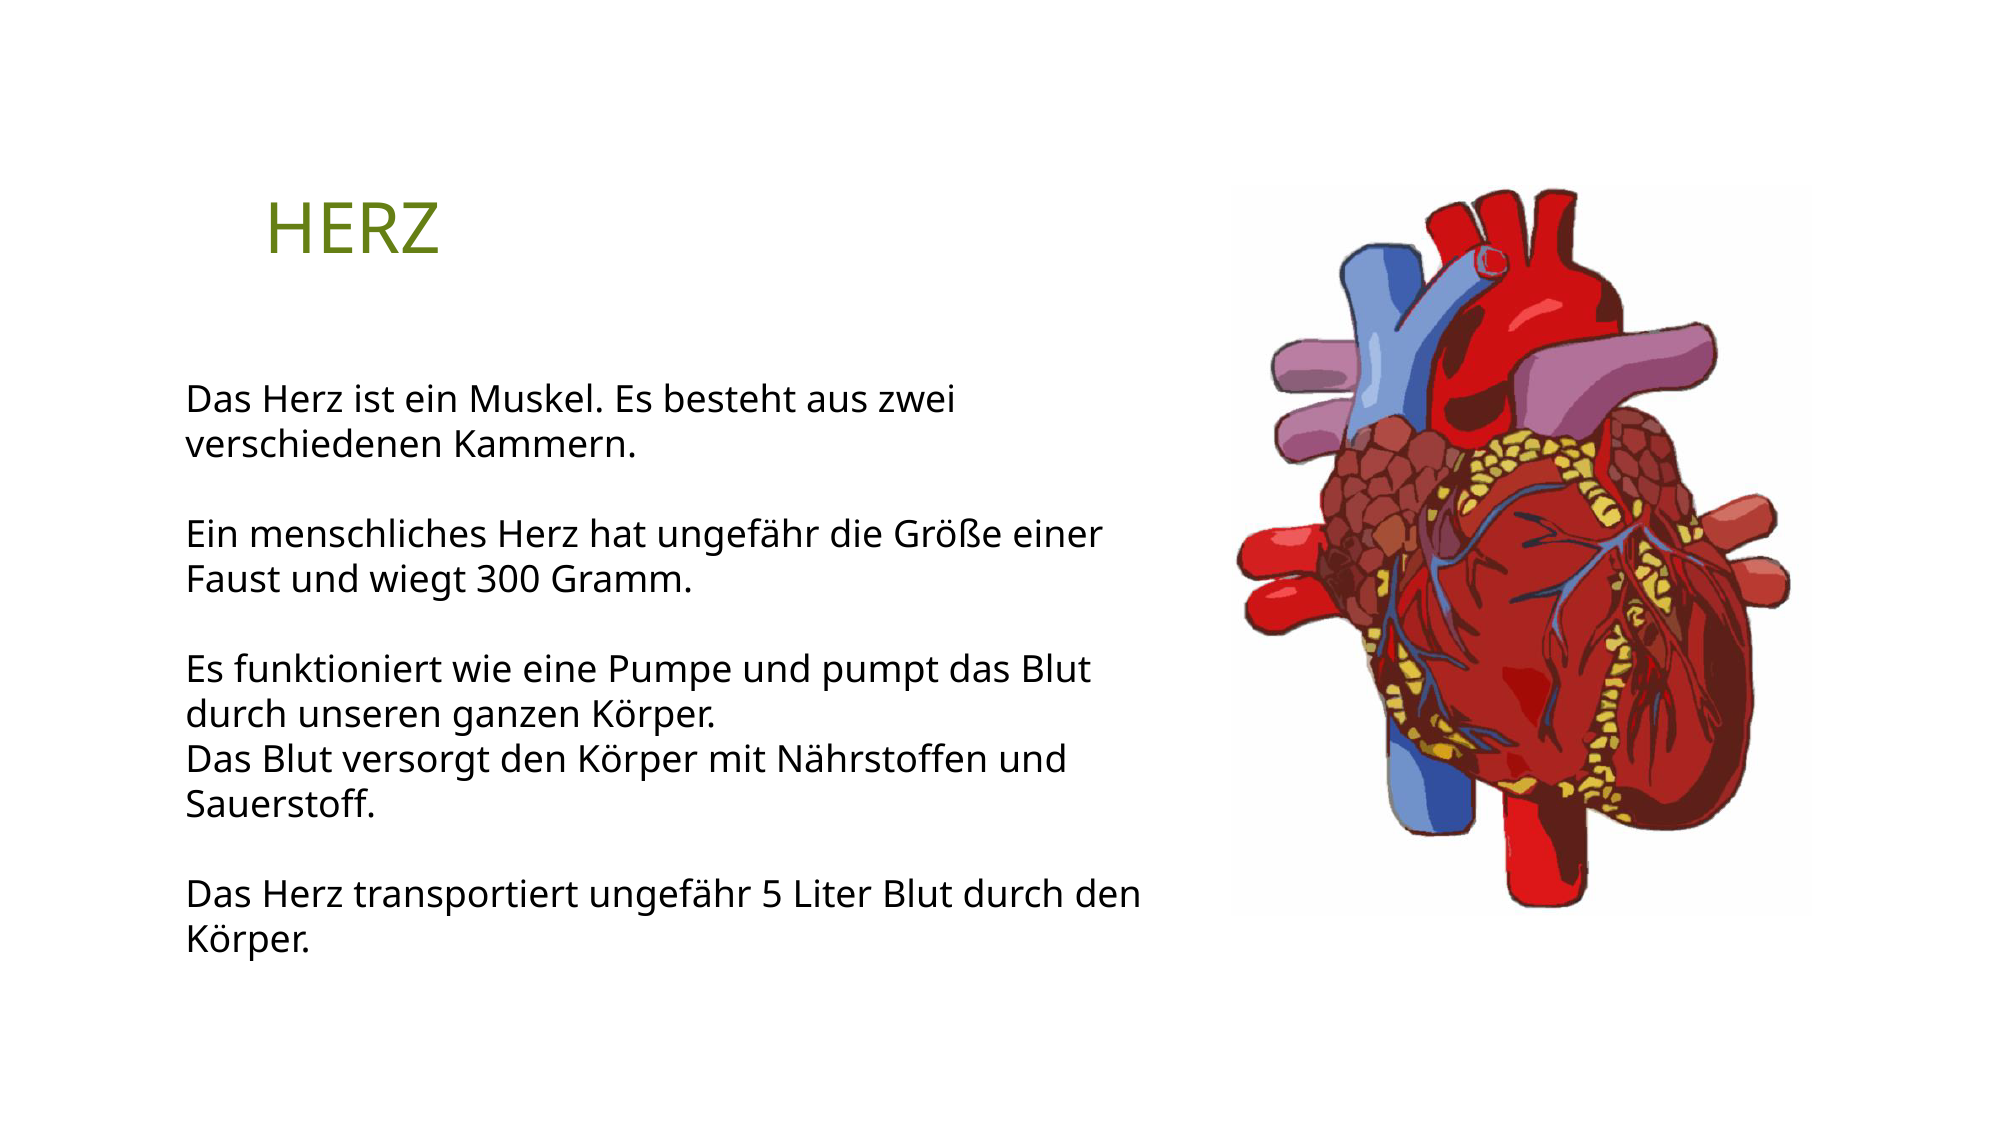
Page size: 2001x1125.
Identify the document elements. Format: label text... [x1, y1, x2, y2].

text_box Das Herz ist ein Muskel. Es besteht aus zwei verschiedenen Kammern. Ein menschliches Herz hat ungefähr die Größe einer Faust und wiegt 300 Gramm. Es funktioniert wie eine Pumpe und pumpt das Blut durch unseren ganzen Körper. Das Blut versorgt den Körper mit Nährstoffen und Sauerstoff. Das Herz transportiert ungefähr 5 Liter Blut durch den Körper. [170, 317, 1171, 968]
picture [1231, 185, 1812, 916]
text_box Herz [249, 185, 1231, 373]
